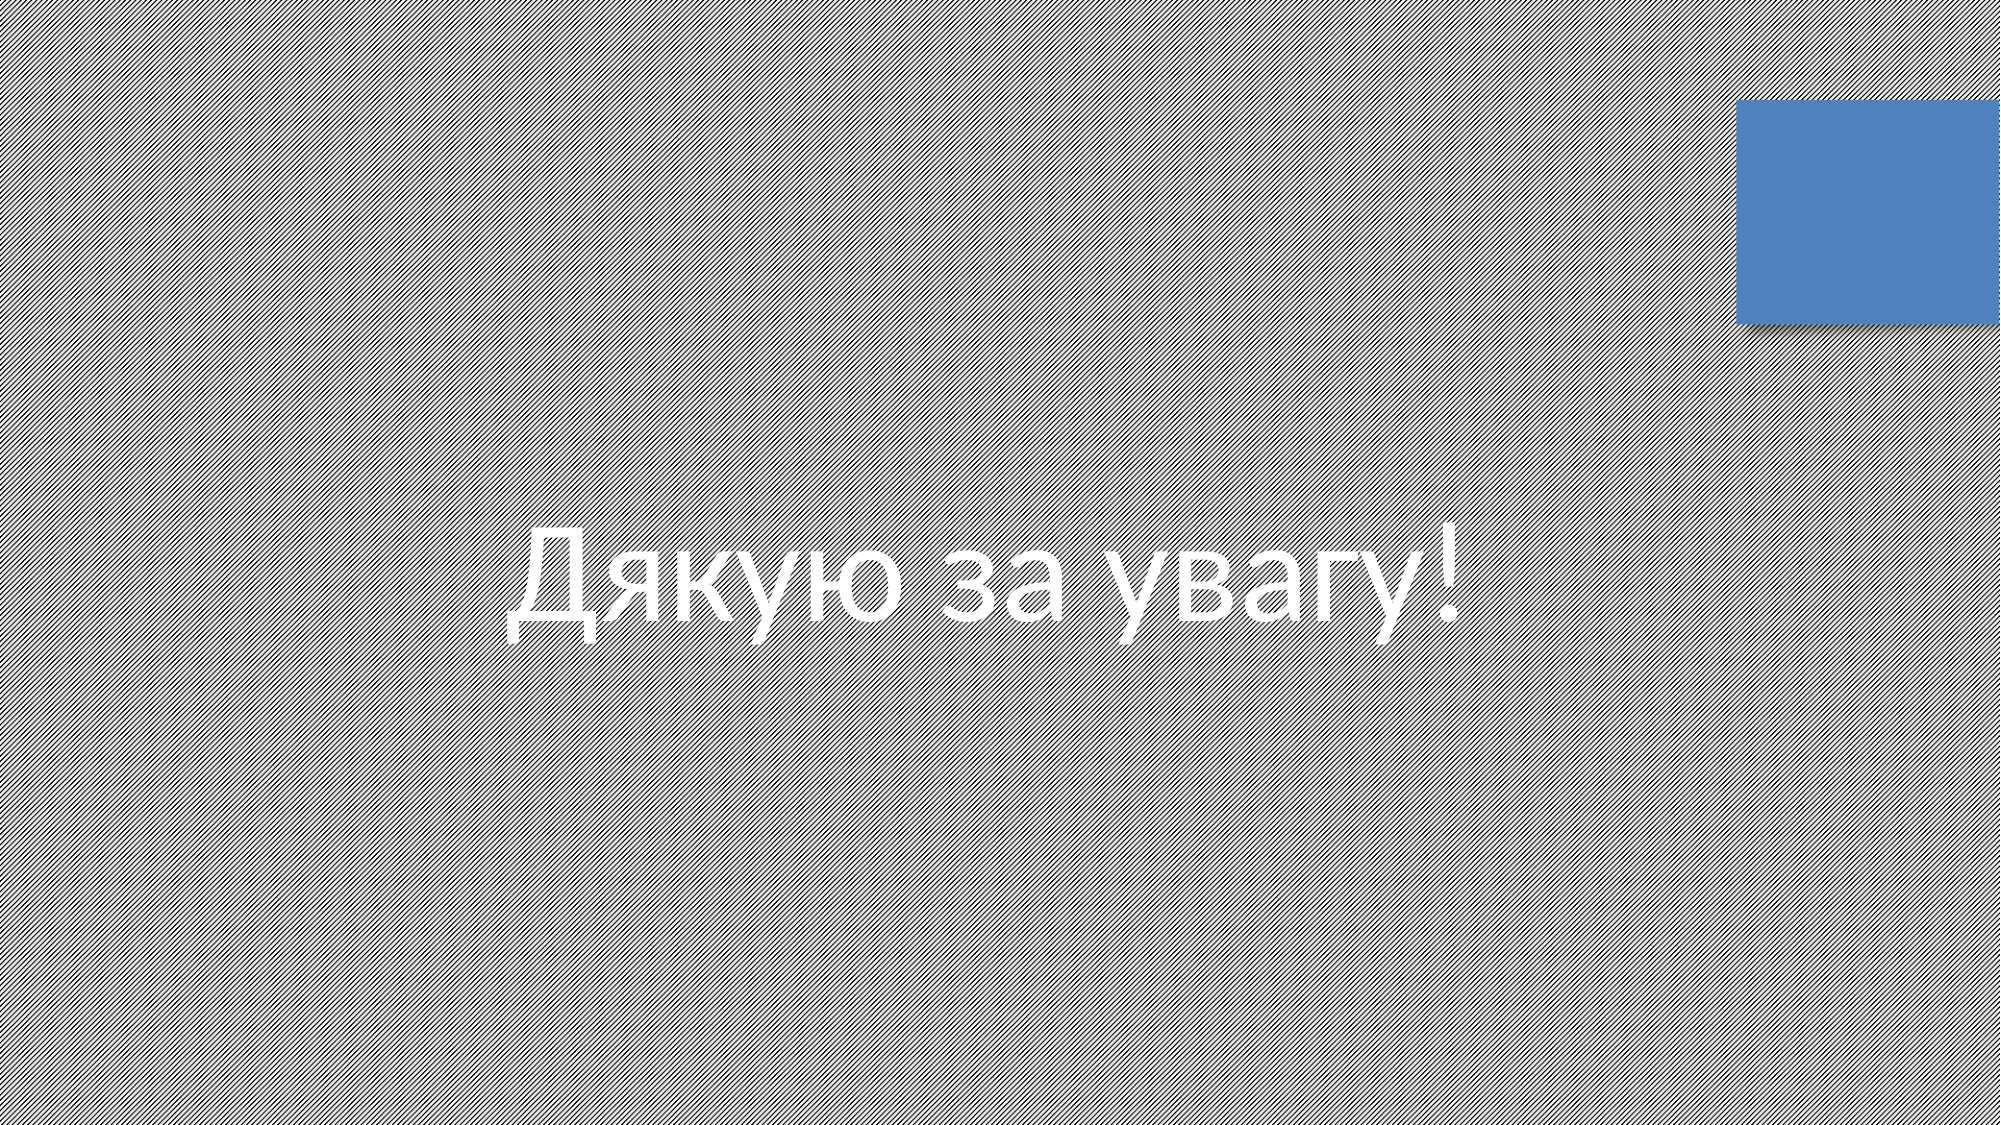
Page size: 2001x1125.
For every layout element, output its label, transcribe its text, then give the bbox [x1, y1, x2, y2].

picture [0, 0, 2000, 1125]
text_box Дякую за увагу! [490, 468, 1491, 659]
